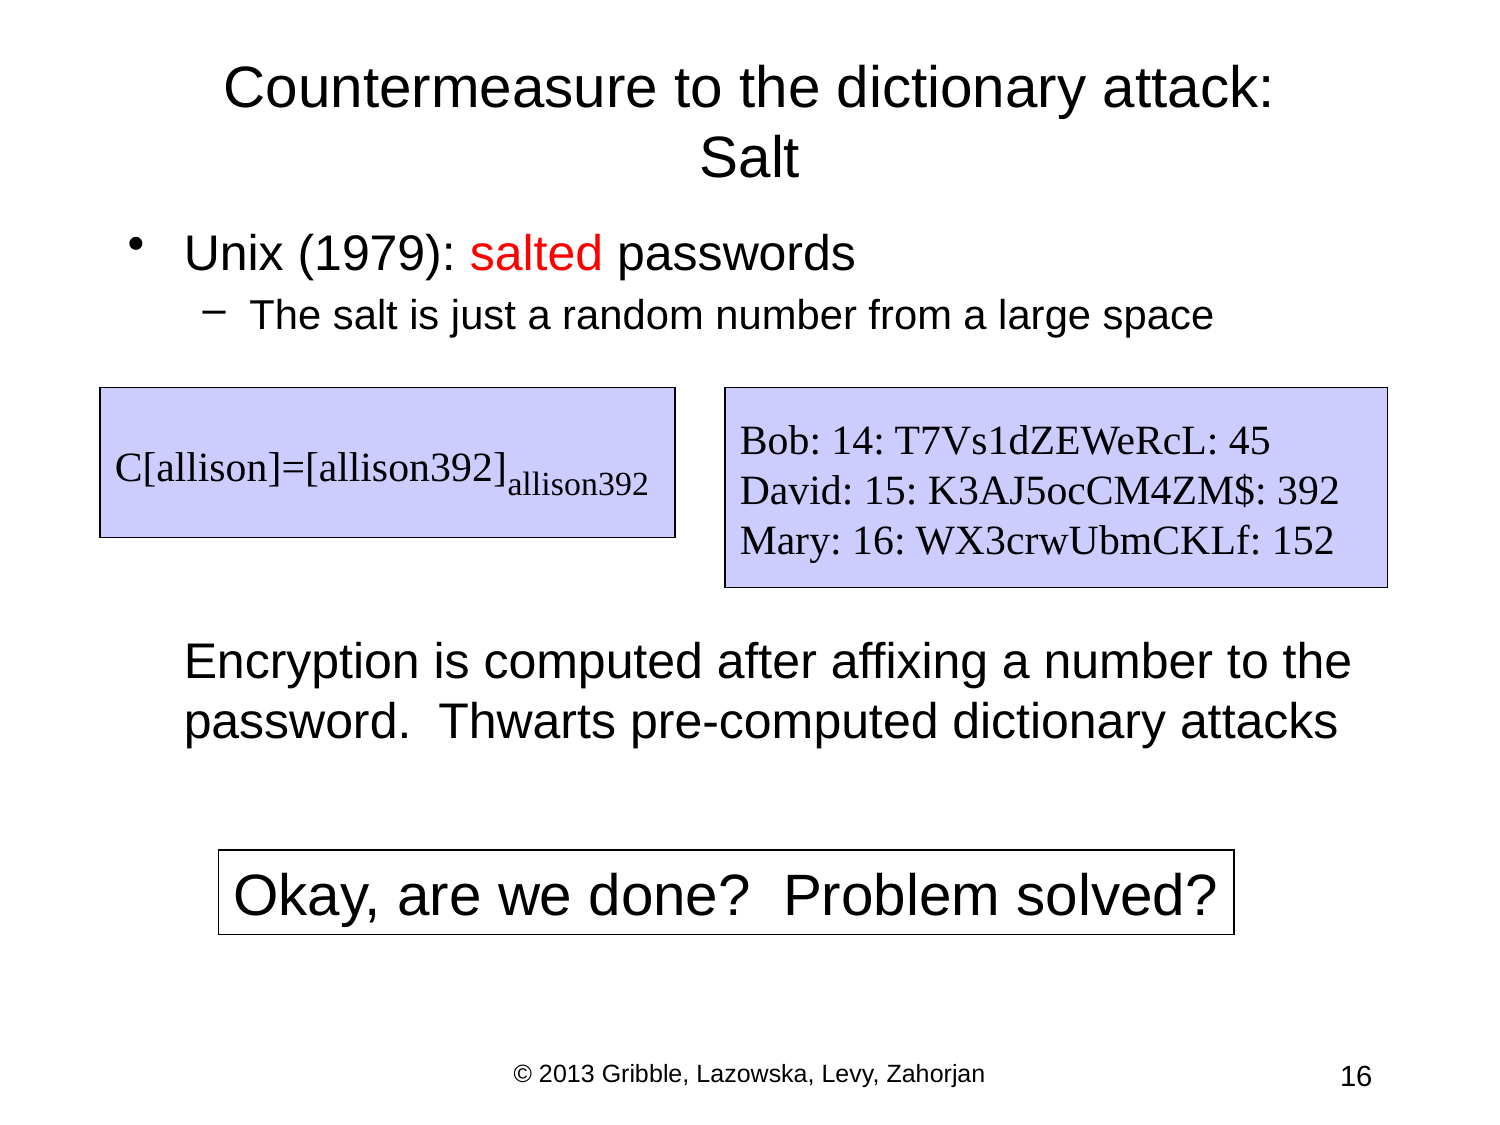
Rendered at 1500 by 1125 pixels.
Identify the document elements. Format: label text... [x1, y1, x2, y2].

text_box Okay, are we done? Problem solved? [218, 849, 1234, 935]
list Unix (1979): salted passwords The salt is just a random number from a large space Encryption is computed after affixing a number to the password. Thwarts pre-computed dictionary attacks [112, 212, 1388, 1025]
title Countermeasure to the dictionary attack: Salt [112, 62, 1388, 175]
slide_number 16 [1074, 1050, 1388, 1100]
text_box C[allison]=[allison392]allison392 [99, 387, 675, 538]
footer © 2013 Gribble, Lazowska, Levy, Zahorjan [399, 1050, 1074, 1100]
text_box Bob: 14: T7Vs1dZEWeRcL: 45 David: 15: K3AJ5ocCM4ZM$: 392 Mary: 16: WX3crwUbmCKLf: 152 [724, 387, 1388, 588]
